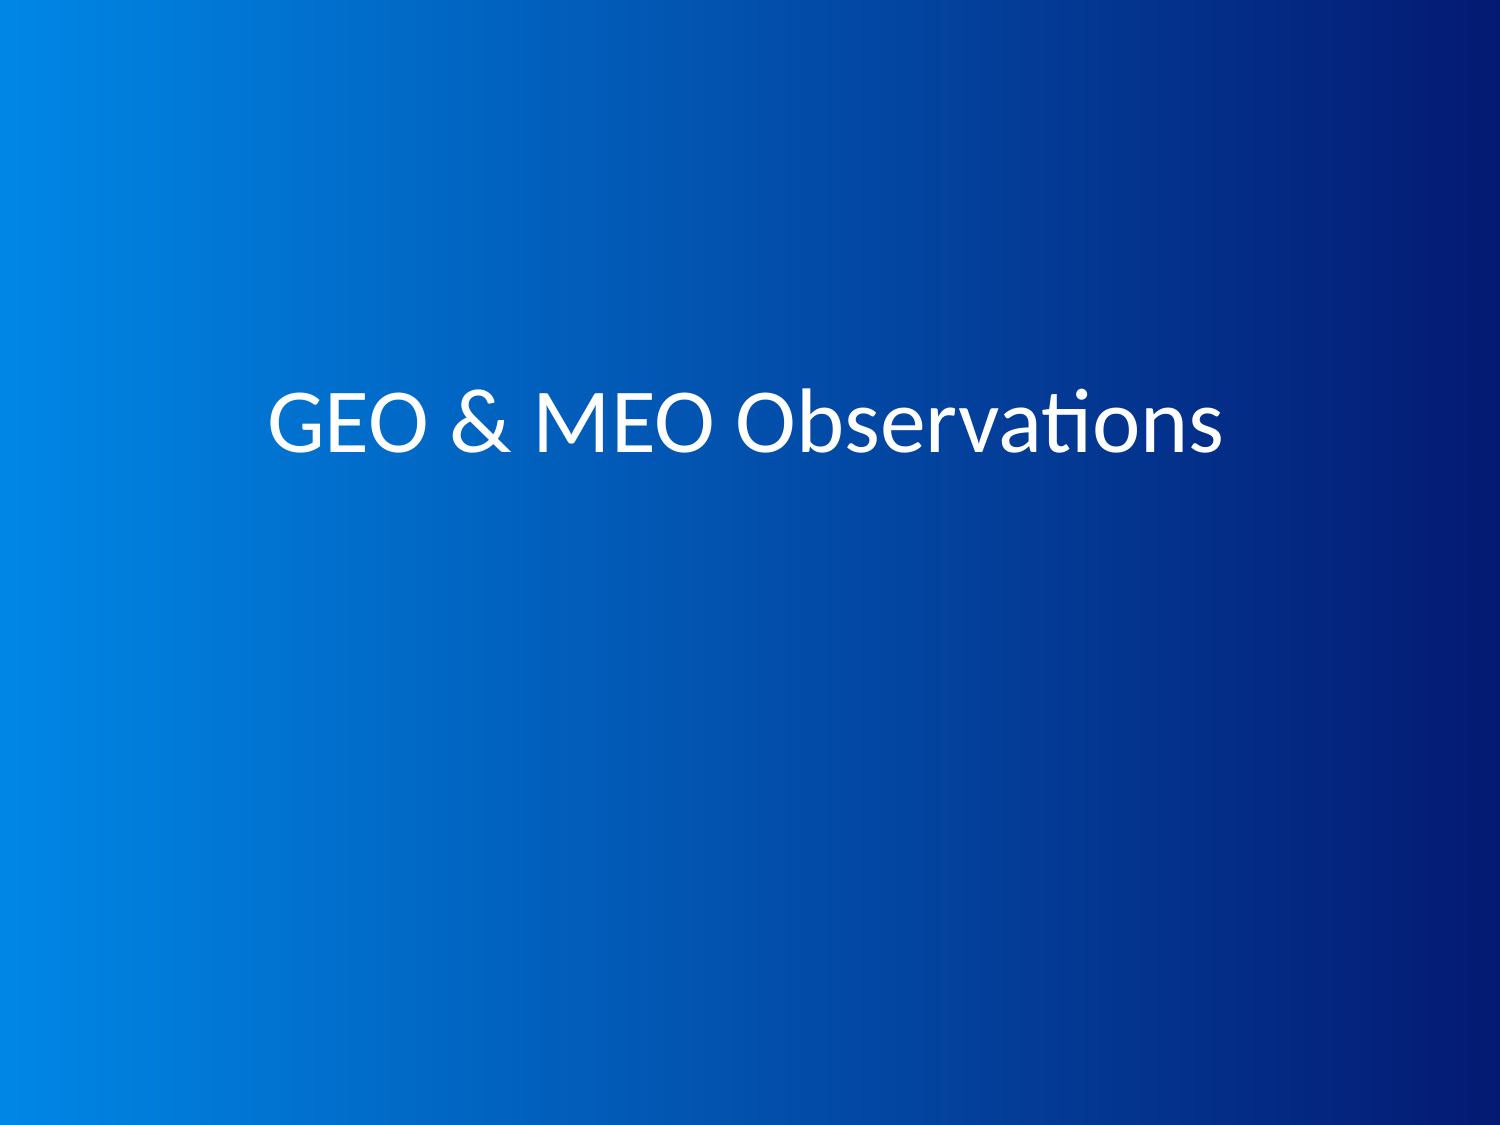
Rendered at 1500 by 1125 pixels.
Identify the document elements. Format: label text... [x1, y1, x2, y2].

title GEO & MEO Observations [71, 334, 1422, 498]
